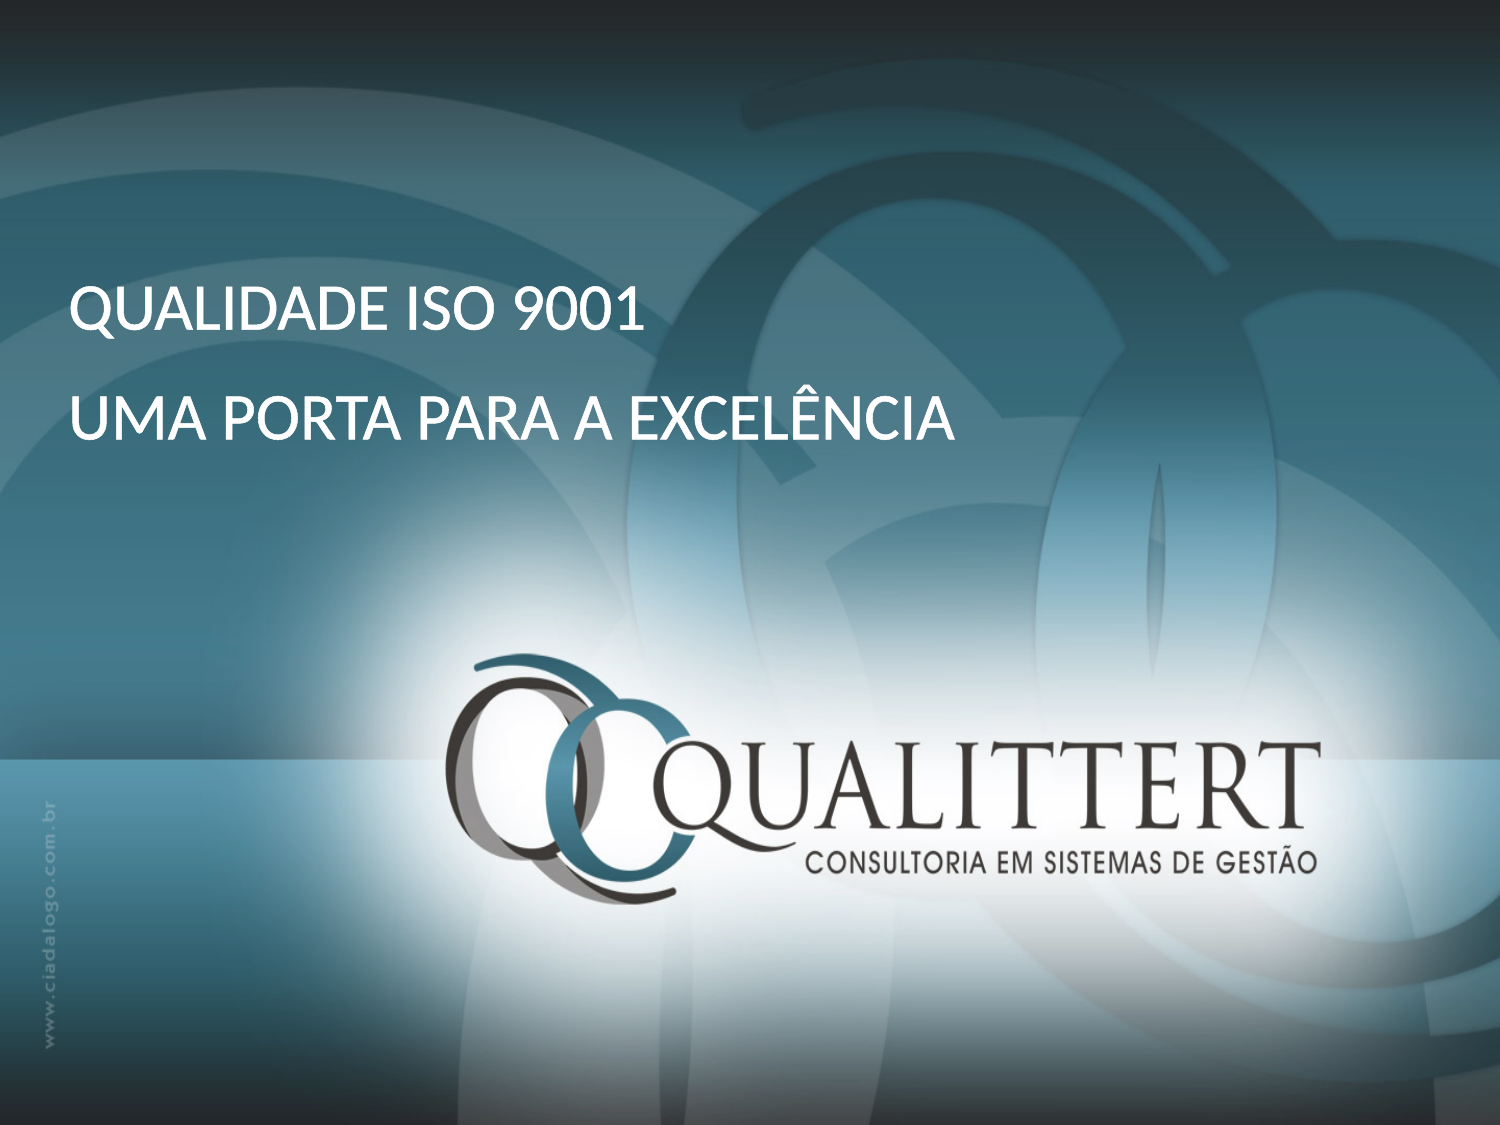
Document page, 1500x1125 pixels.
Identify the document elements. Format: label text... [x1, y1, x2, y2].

text_box QUALIDADE ISO 9001 UMA PORTA PARA A EXCELÊNCIA [53, 255, 1436, 461]
